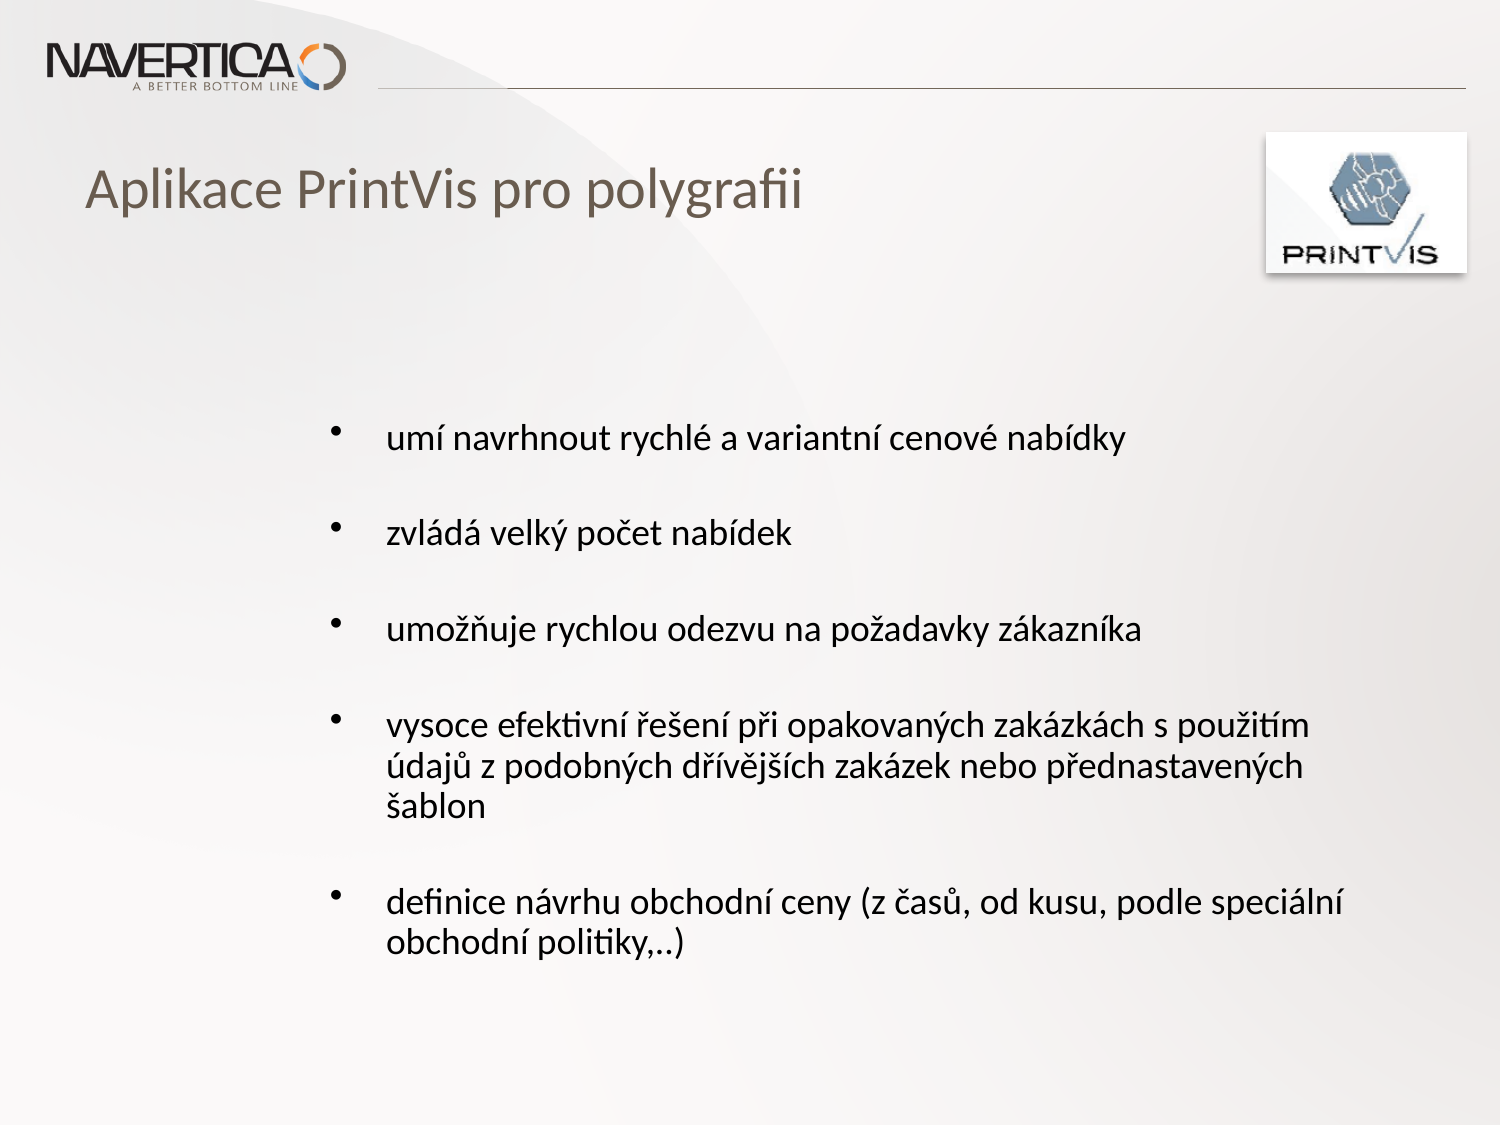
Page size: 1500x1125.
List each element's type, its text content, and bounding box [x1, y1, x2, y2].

picture [0, 0, 1500, 1125]
title Aplikace PrintVis pro polygrafii [70, 137, 1260, 233]
list umí navrhnout rychlé a variantní cenové nabídky zvládá velký počet nabídek umožňuje rychlou odezvu na požadavky zákazníka vysoce efektivní řešení při opakovaných zakázkách s použitím údajů z podobných dřívějších zakázek nebo přednastavených šablon definice návrhu obchodní ceny (z časů, od kusu, podle speciální obchodní politiky,..) [314, 409, 1407, 988]
